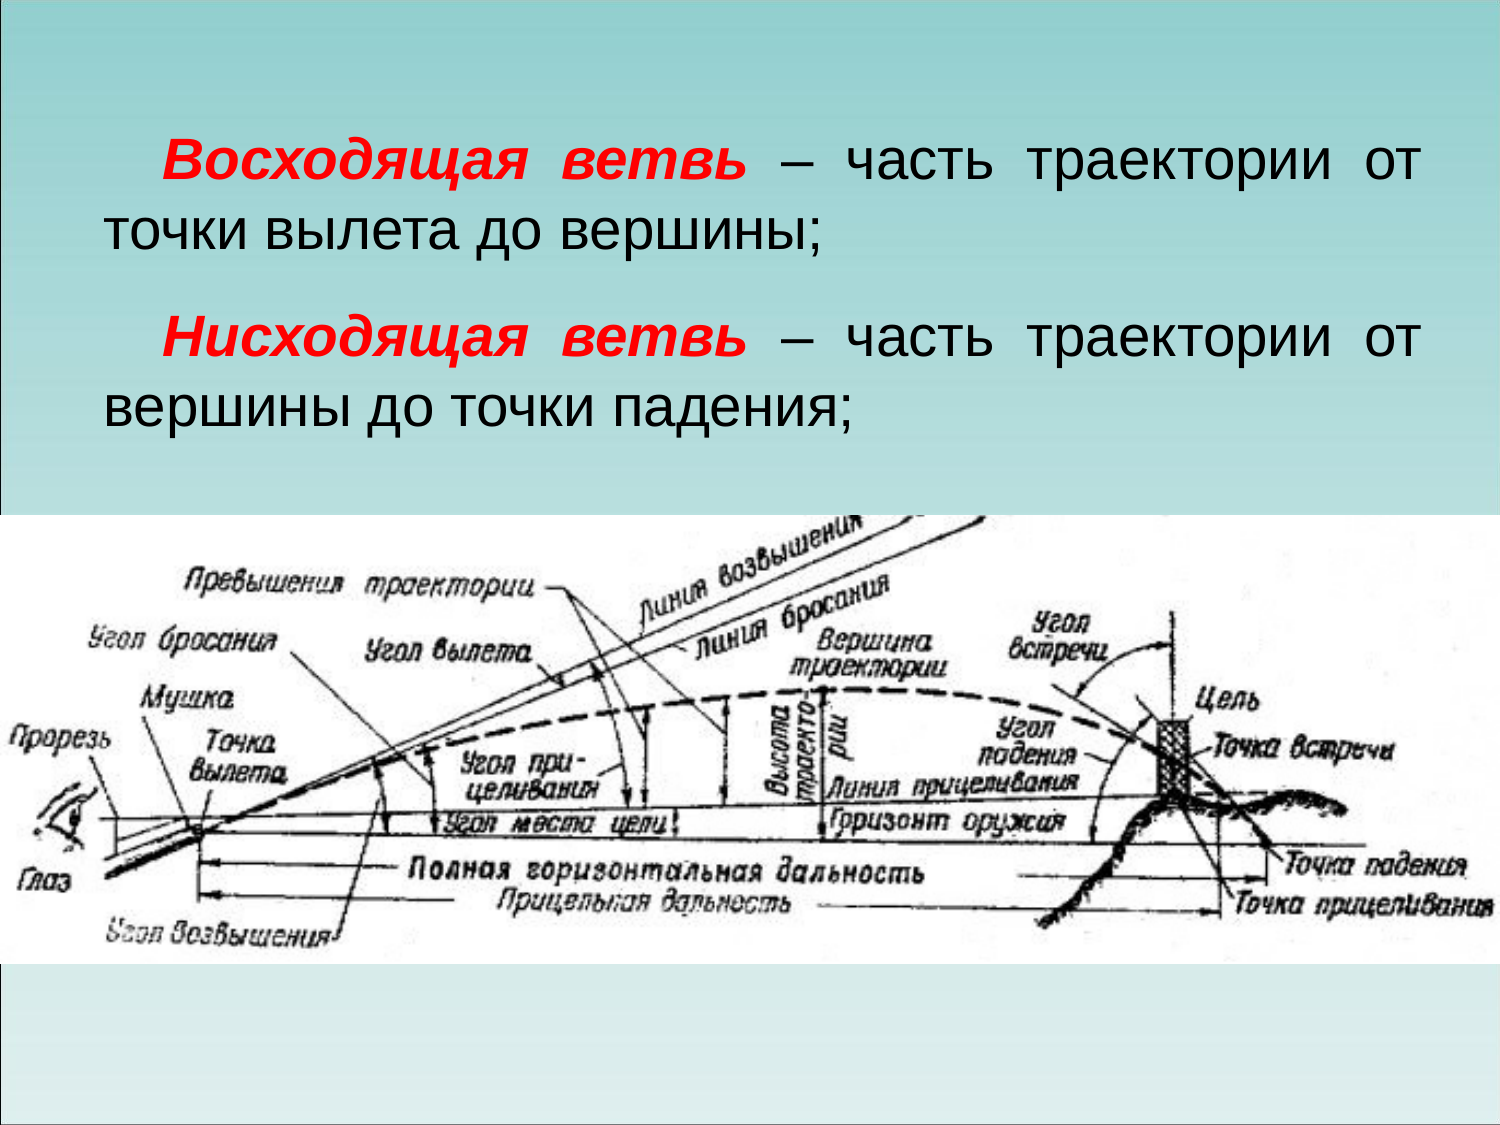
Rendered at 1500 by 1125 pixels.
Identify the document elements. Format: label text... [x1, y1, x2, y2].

picture [0, 0, 1500, 1125]
list Восходящая ветвь – часть траектории от точки вылета до вершины; Нисходящая ветвь – часть траектории от вершины до точки падения; [88, 113, 1439, 457]
